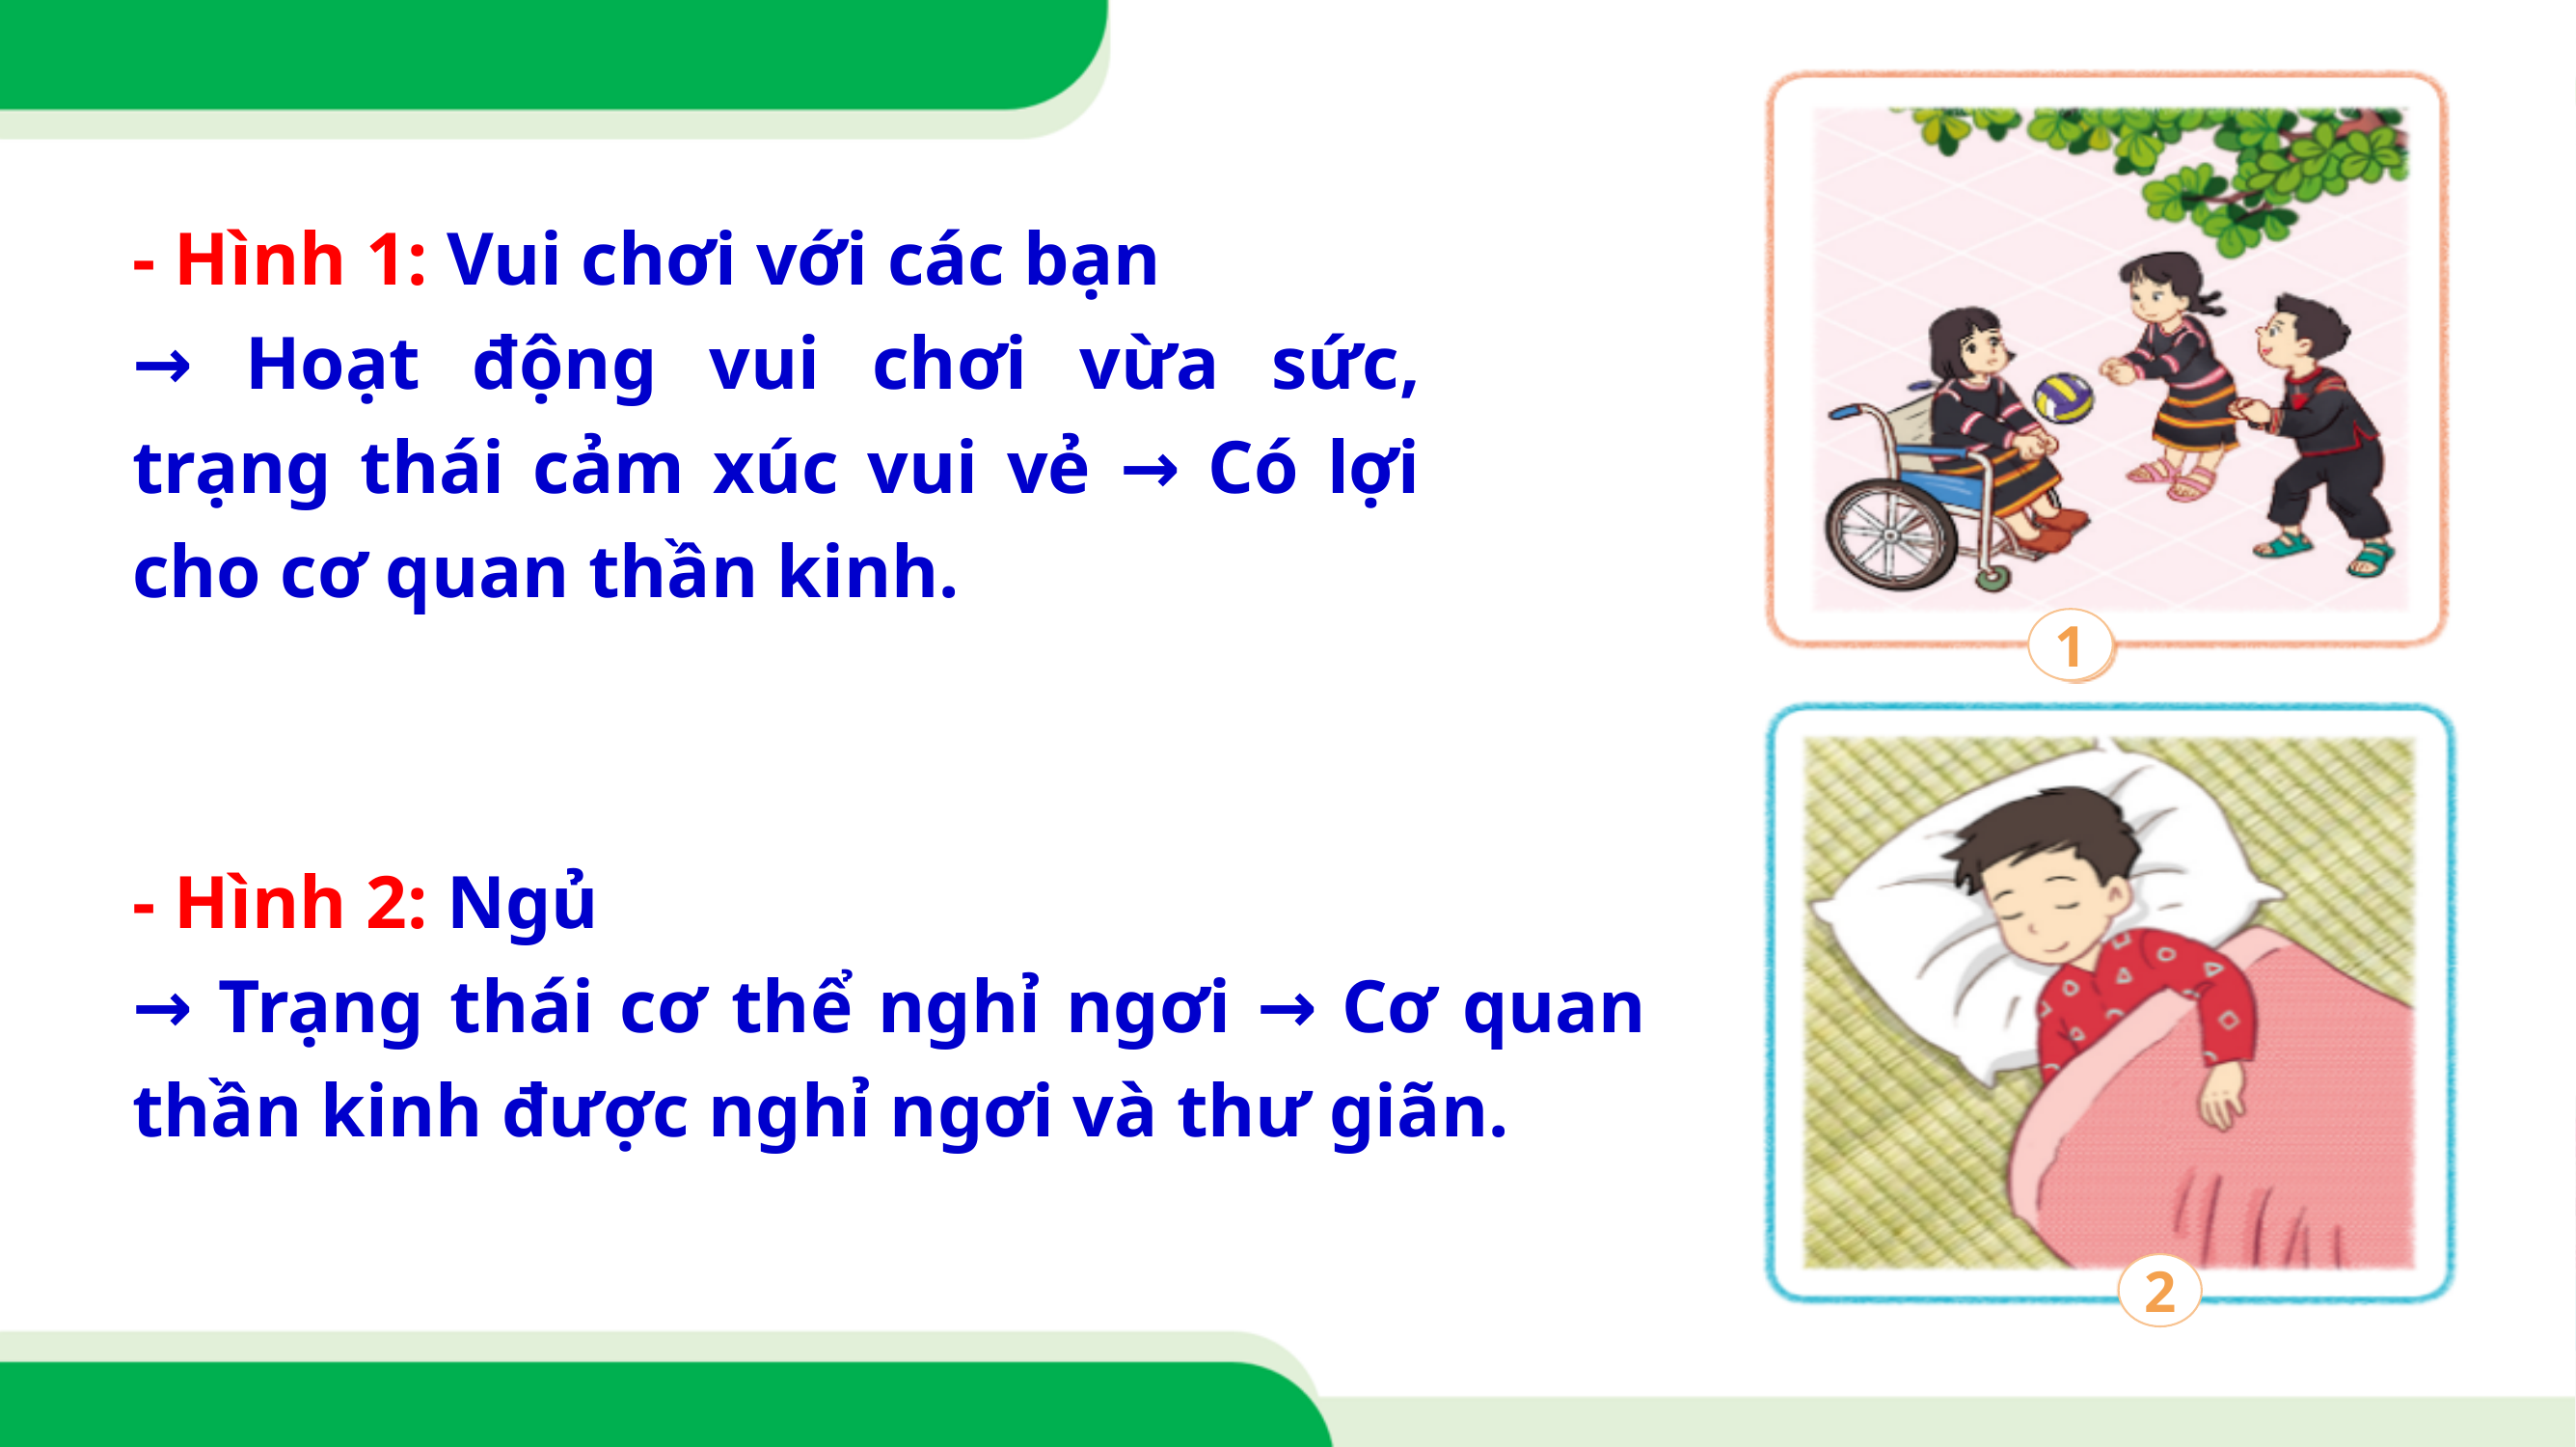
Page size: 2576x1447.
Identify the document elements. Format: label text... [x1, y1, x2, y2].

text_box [1759, 698, 2470, 1329]
text_box - Hình 2: Ngủ → Trạng thái cơ thể nghỉ ngơi → Cơ quan thần kinh được nghỉ ngơi và thư giãn. [118, 832, 1663, 1160]
text_box - Hình 1: Vui chơi với các bạn → Hoạt động vui chơi vừa sức, trạng thái cảm xúc vui vẻ → Có lợi cho cơ quan thần kinh. [118, 188, 1436, 620]
picture [0, 0, 2576, 1447]
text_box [1760, 64, 2457, 684]
